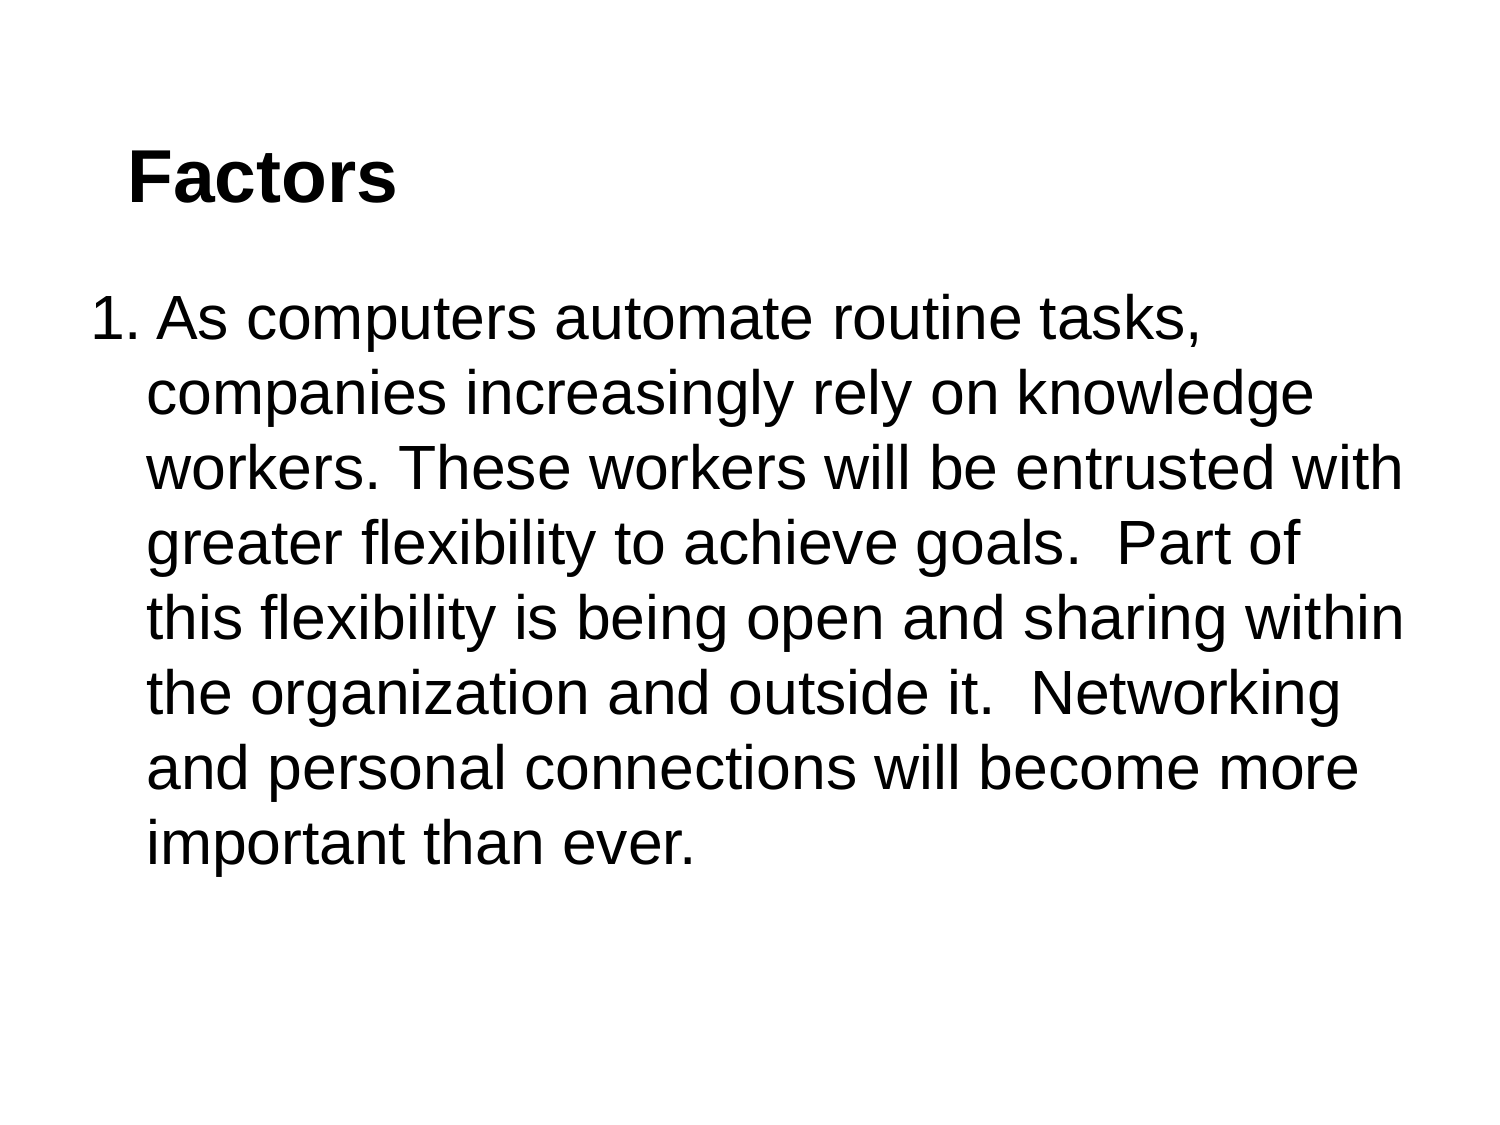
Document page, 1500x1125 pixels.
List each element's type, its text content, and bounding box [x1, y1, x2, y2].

list 1. As computers automate routine tasks, companies increasingly rely on knowledge workers. These workers will be entrusted with greater flexibility to achieve goals. Part of this flexibility is being open and sharing within the organization and outside it. Networking and personal connections will become more important than ever. [75, 262, 1425, 1068]
title Factors [75, 14, 1425, 233]
